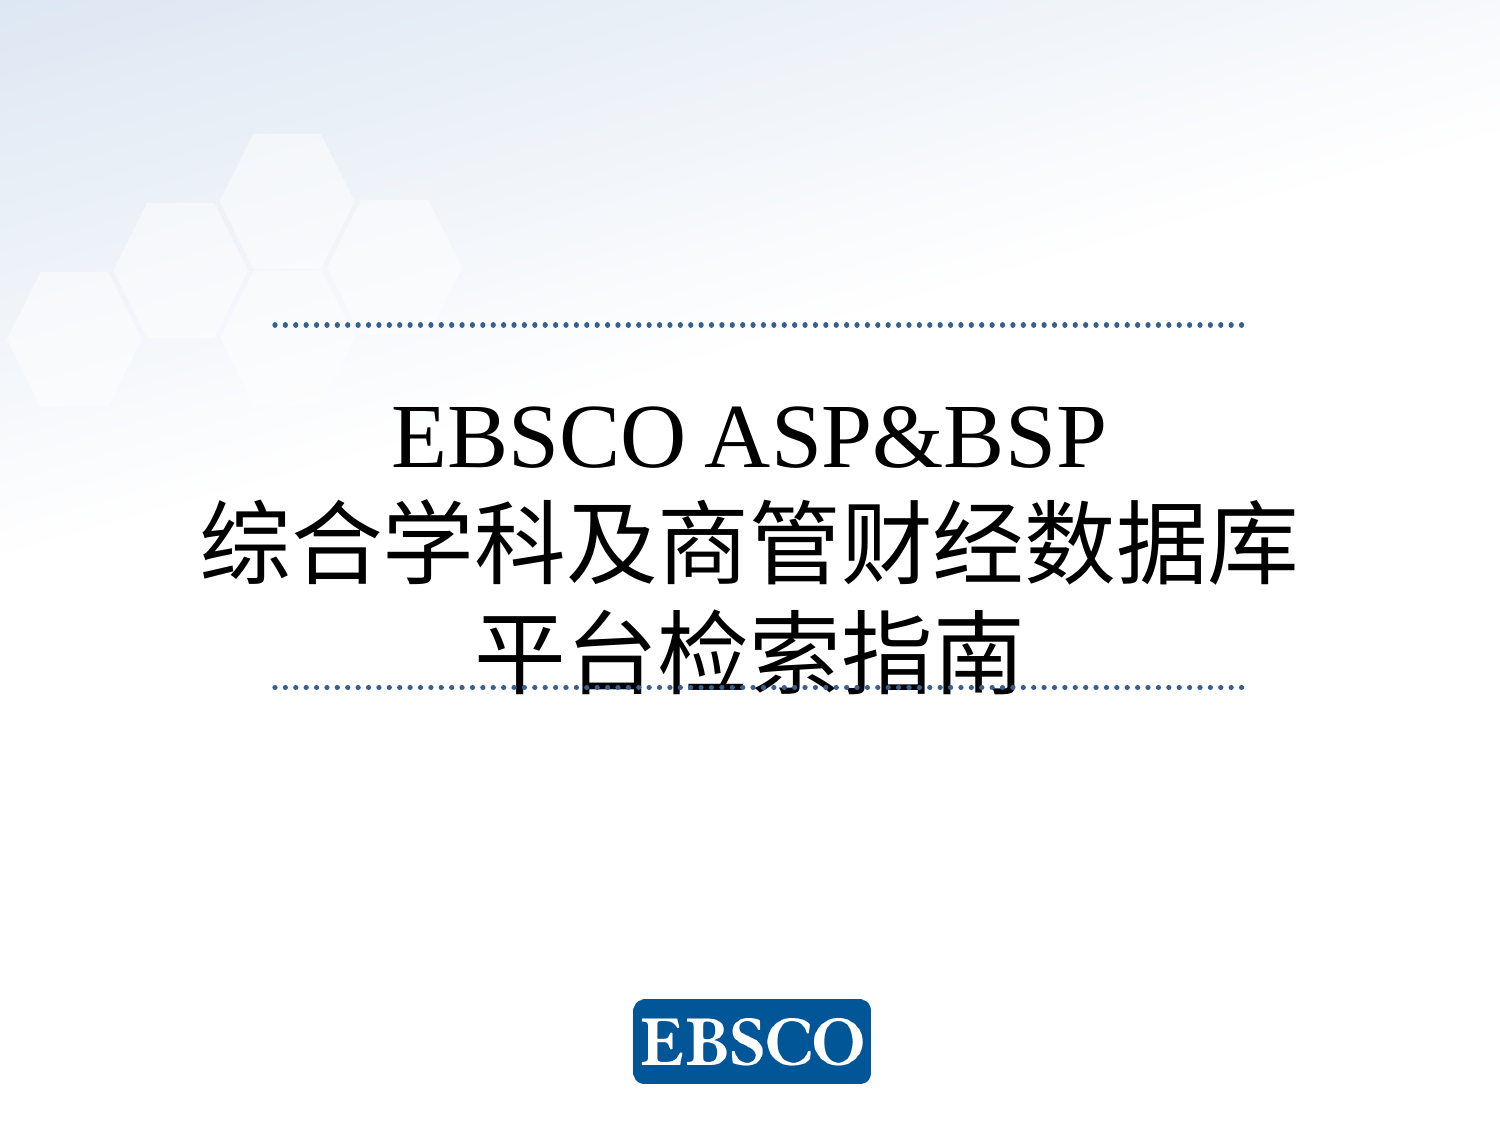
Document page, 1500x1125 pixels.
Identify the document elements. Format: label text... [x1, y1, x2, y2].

picture [633, 999, 871, 1084]
text_box EBSCO ASP&BSP 综合学科及商管财经数据库 平台检索指南 [0, 343, 1500, 576]
